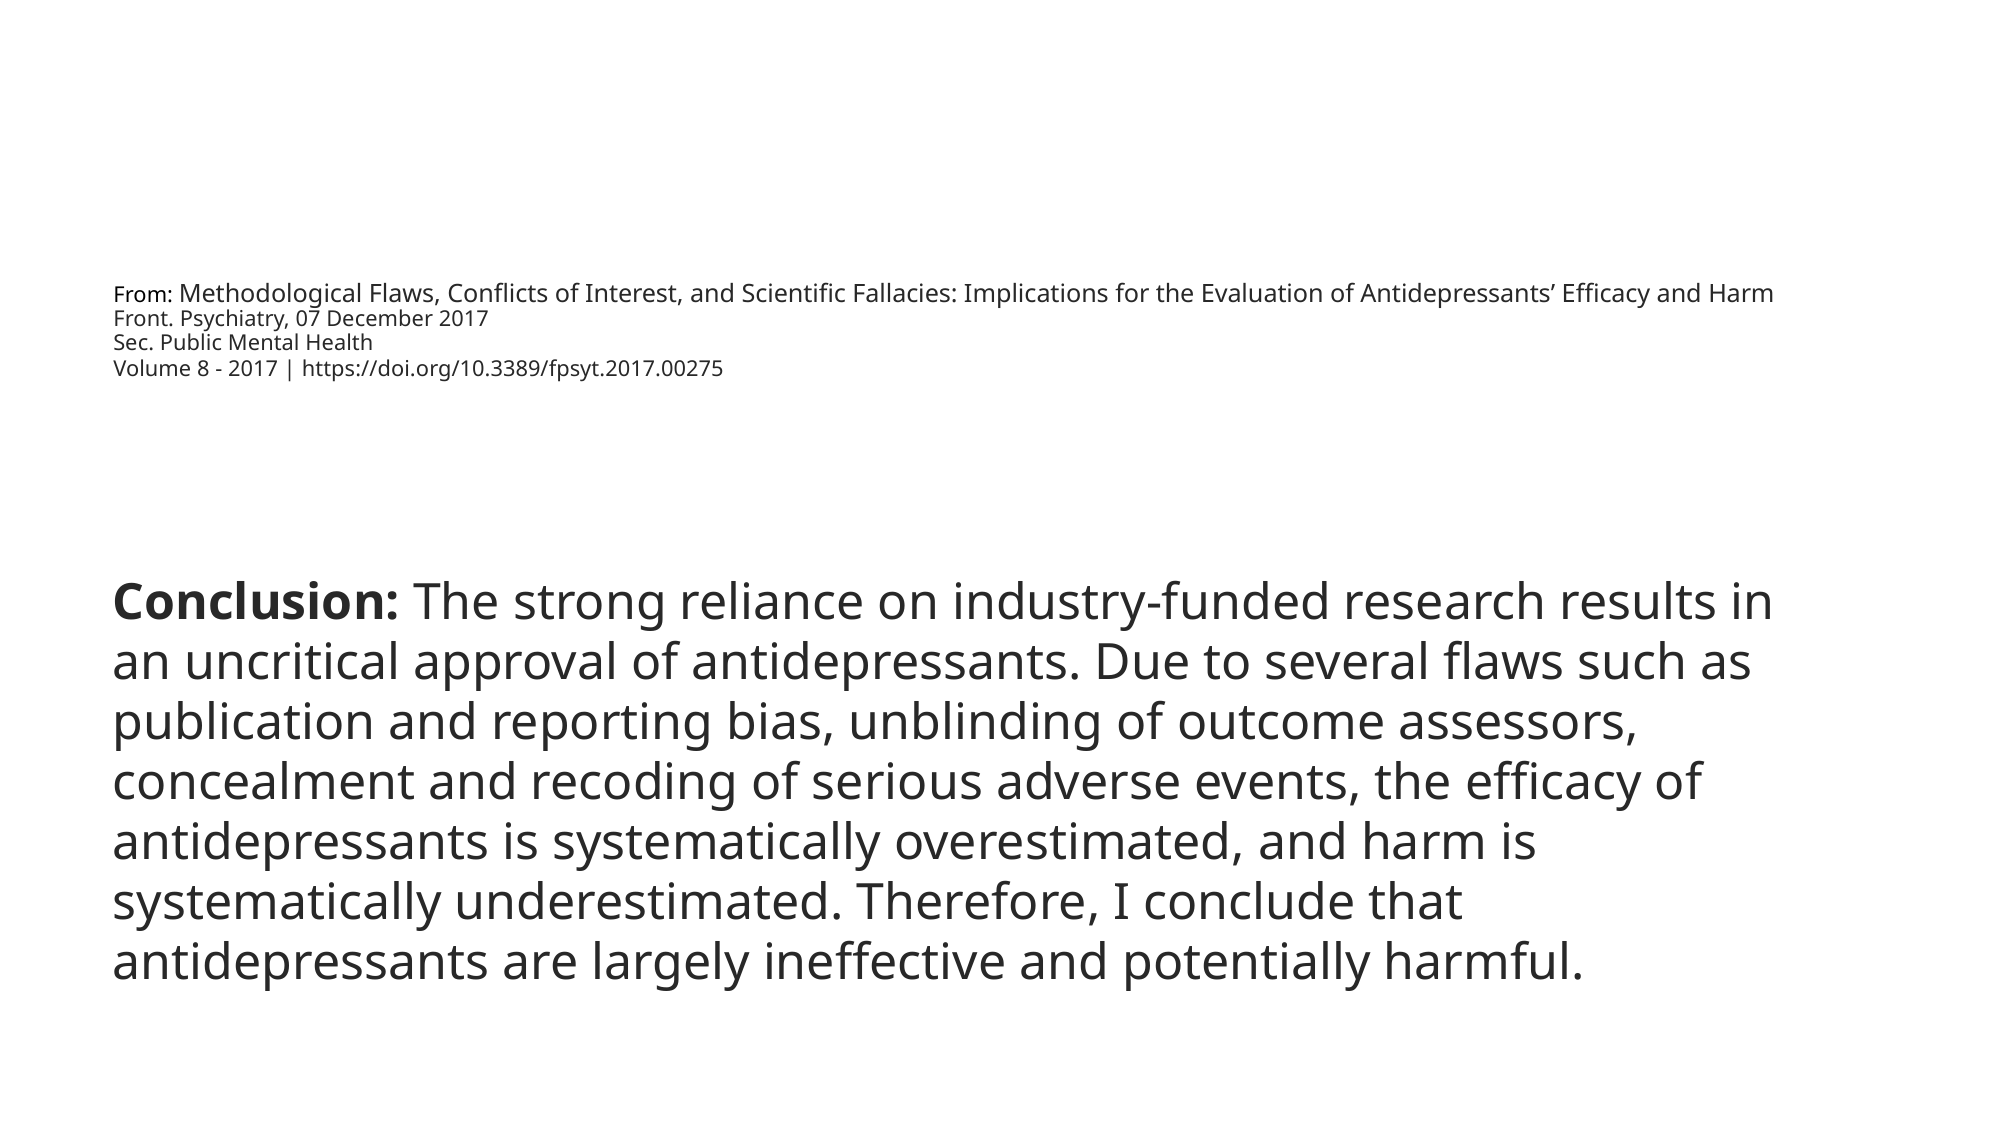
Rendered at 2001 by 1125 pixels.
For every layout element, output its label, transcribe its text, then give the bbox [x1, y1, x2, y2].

text_box Conclusion: The strong reliance on industry-funded research results in an uncritical approval of antidepressants. Due to several flaws such as publication and reporting bias, unblinding of outcome assessors, concealment and recoding of serious adverse events, the efficacy of antidepressants is systematically overestimated, and harm is systematically underestimated. Therefore, I conclude that antidepressants are largely ineffective and potentially harmful. [98, 562, 1859, 998]
title From: Methodological Flaws, Conflicts of Interest, and Scientific Fallacies: Implications for the Evaluation of Antidepressants’ Efficacy and Harm Front. Psychiatry, 07 December 2017 Sec. Public Mental Health Volume 8 - 2017 | https://doi.org/10.3389/fpsyt.2017.00275 [98, 270, 1824, 488]
